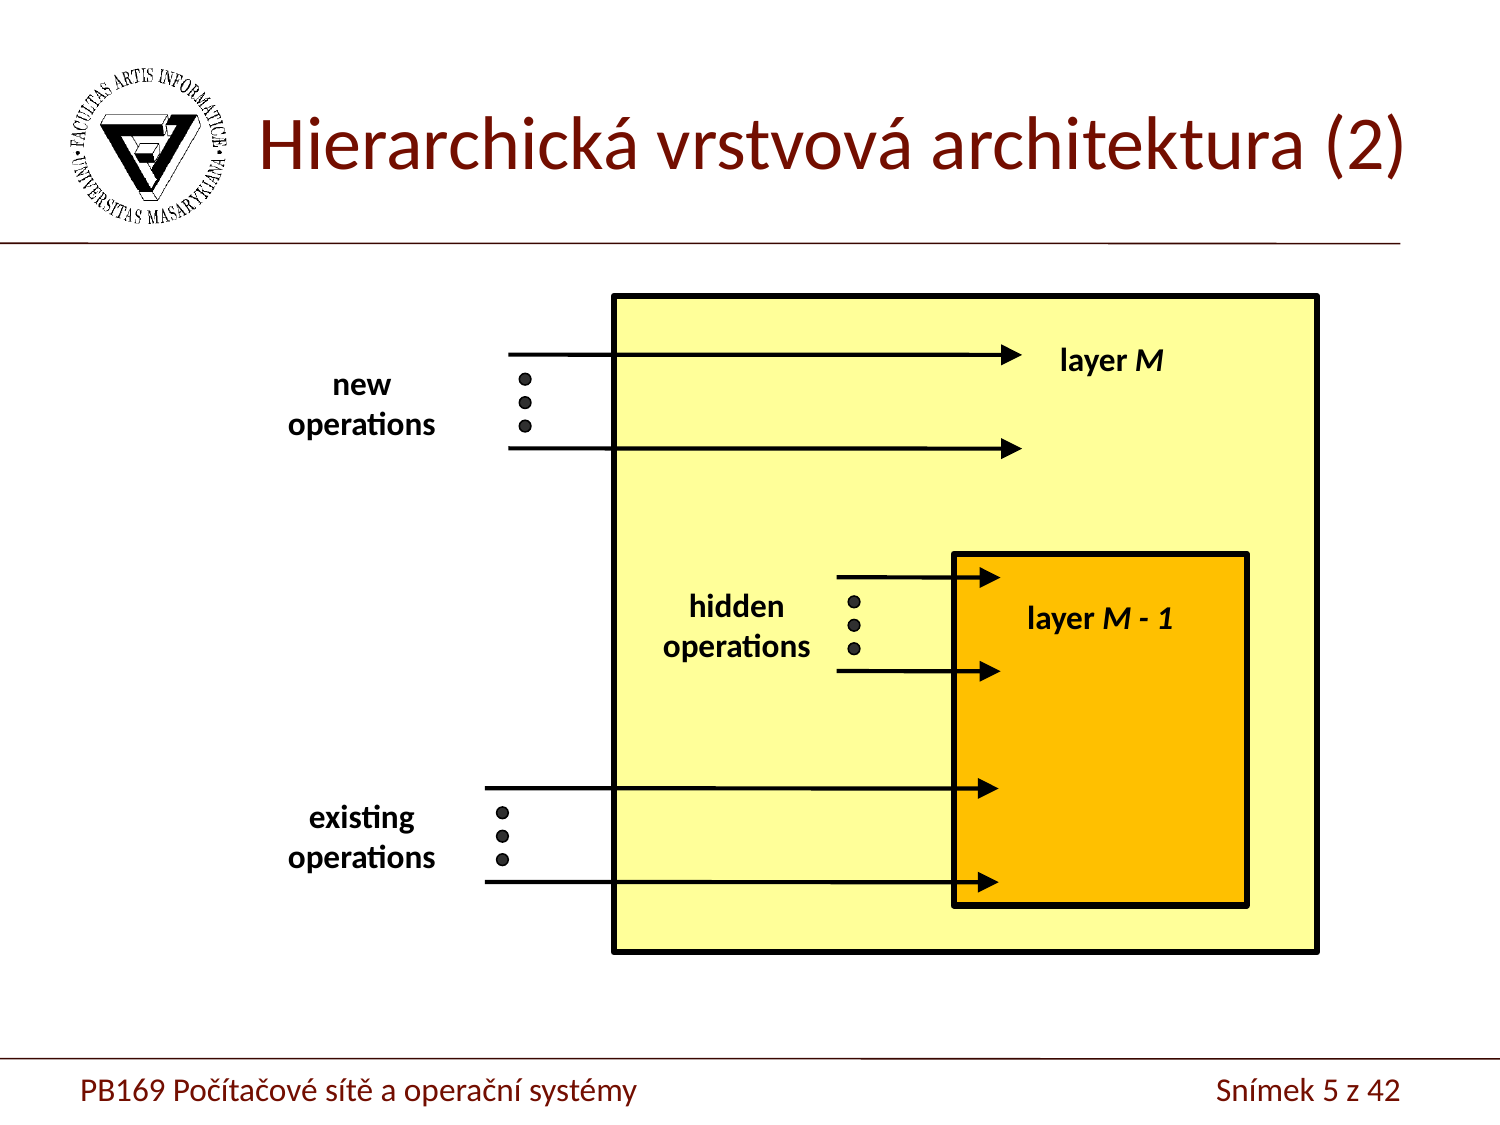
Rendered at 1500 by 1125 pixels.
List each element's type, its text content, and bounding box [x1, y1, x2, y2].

text_box new operations [215, 354, 509, 450]
text_box hidden operations [625, 577, 849, 672]
text_box existing operations [215, 788, 509, 883]
picture [70, 66, 231, 224]
text_box [953, 553, 1247, 906]
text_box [496, 806, 509, 866]
text_box layer M - 1 [988, 588, 1212, 644]
text_box layer M [965, 331, 1259, 386]
text_box [613, 296, 1317, 953]
title Hierarchická vrstvová architektura (2) [242, 45, 1425, 233]
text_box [519, 373, 532, 433]
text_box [847, 595, 861, 655]
